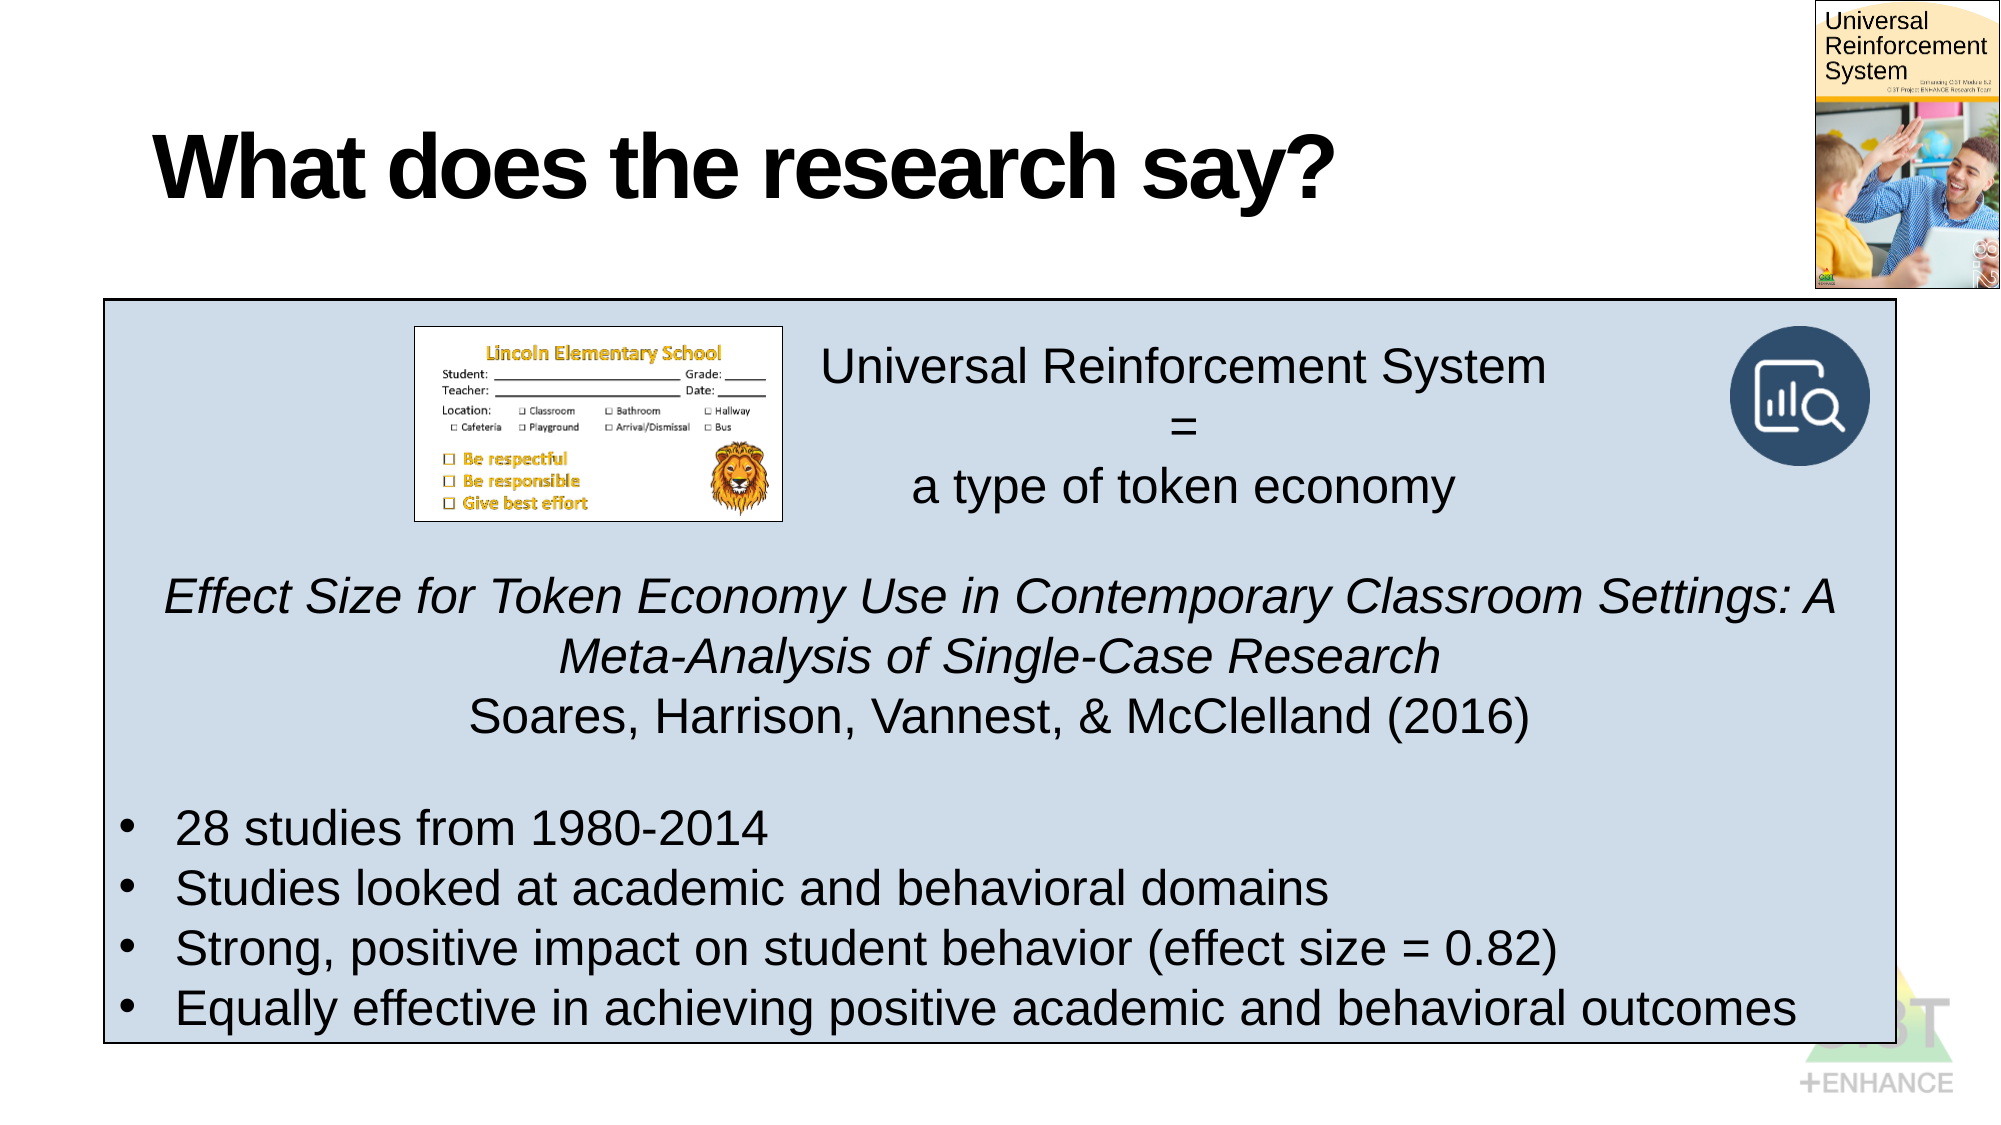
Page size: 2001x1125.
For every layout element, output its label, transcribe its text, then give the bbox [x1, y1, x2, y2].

picture [414, 326, 783, 522]
text_box 28 studies from 1980-2014 Studies looked at academic and behavioral domains Strong, positive impact on student behavior (effect size = 0.82) Equally effective in achieving positive academic and behavioral outcomes [103, 298, 1897, 556]
title What does the research say? [137, 59, 1815, 278]
picture [1815, 0, 2000, 289]
text_box Universal Reinforcement System = a type of token economy [783, 325, 1585, 521]
table_cell [1783, 920, 1970, 1107]
picture [1727, 323, 1873, 469]
text_box Effect Size for Token Economy Use in Contemporary Classroom Settings: A Meta-Analysis of Single-Case Research Soares, Harrison, Vannest, & McClelland (2016) [103, 556, 1897, 751]
text_box 28 studies from 1980-2014 Studies looked at academic and behavioral domains Strong, positive impact on student behavior (effect size = 0.82) Equally effective in achieving positive academic and behavioral outcomes [103, 751, 1897, 1044]
